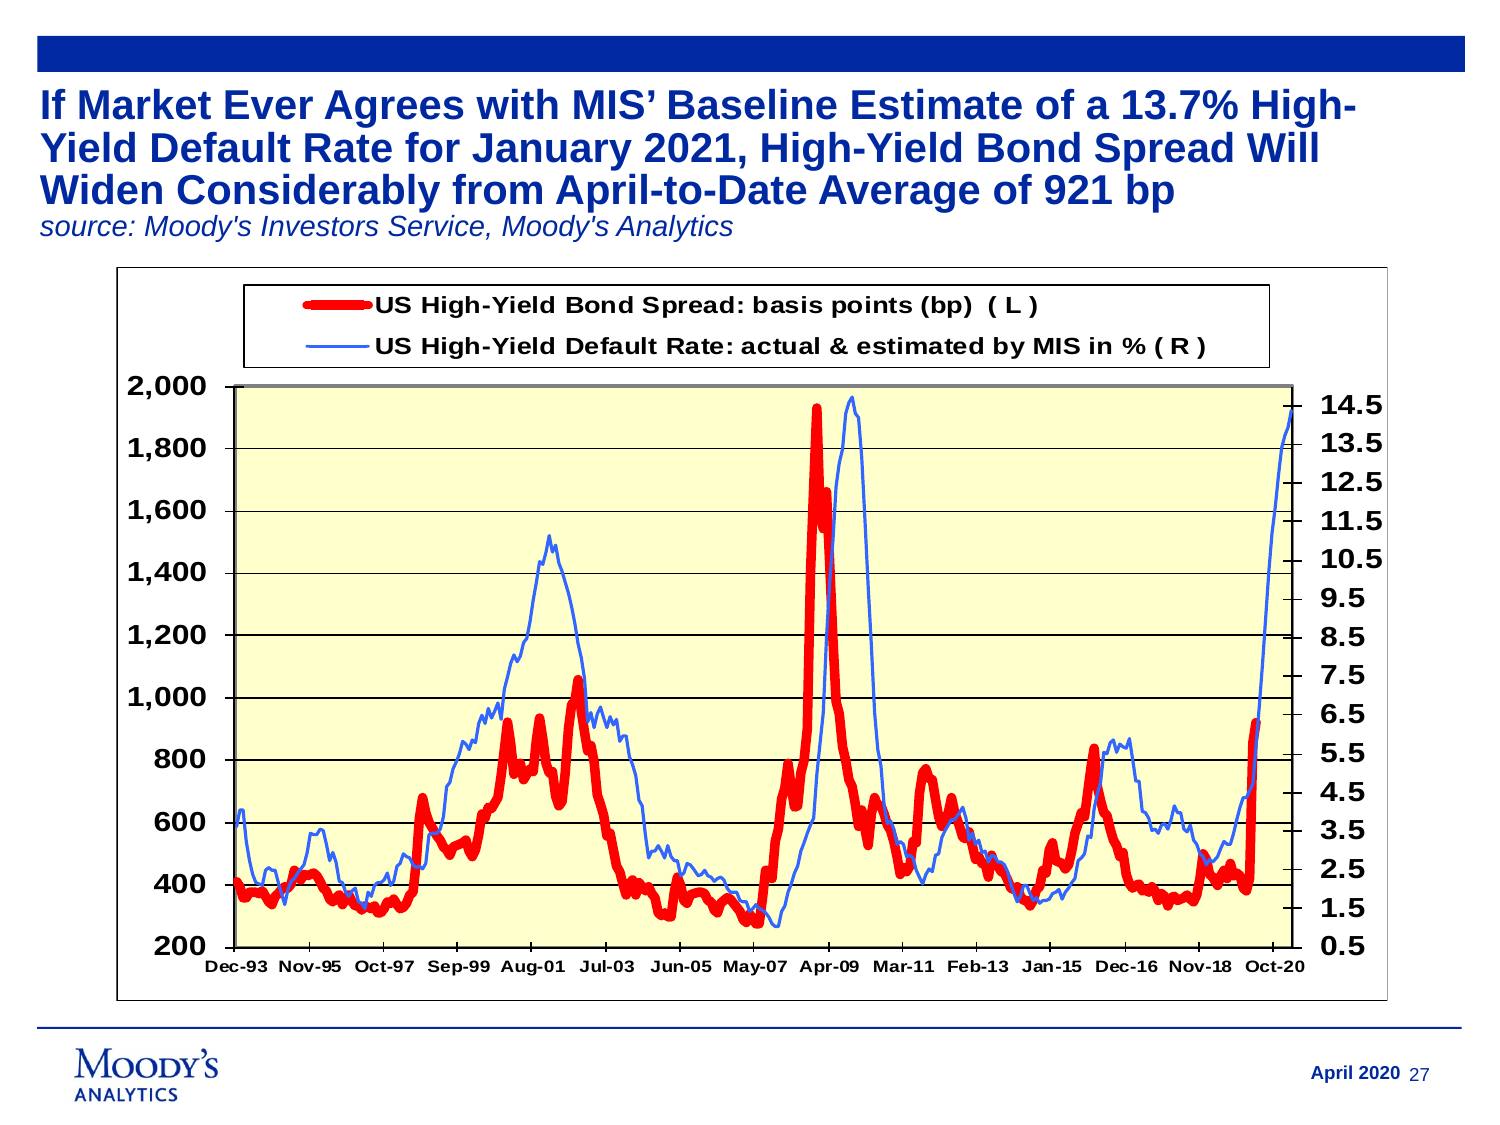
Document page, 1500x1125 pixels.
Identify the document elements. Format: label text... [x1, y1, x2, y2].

title If Market Ever Agrees with MIS’ Baseline Estimate of a 13.7% High-Yield Default Rate for January 2021, High-Yield Bond Spread Will Widen Considerably from April-to-Date Average of 921 bp source: Moody's Investors Service, Moody's Analytics [39, 85, 1452, 245]
slide_number 27 [1408, 1061, 1480, 1088]
picture [65, 1037, 230, 1110]
picture [116, 266, 1388, 1001]
